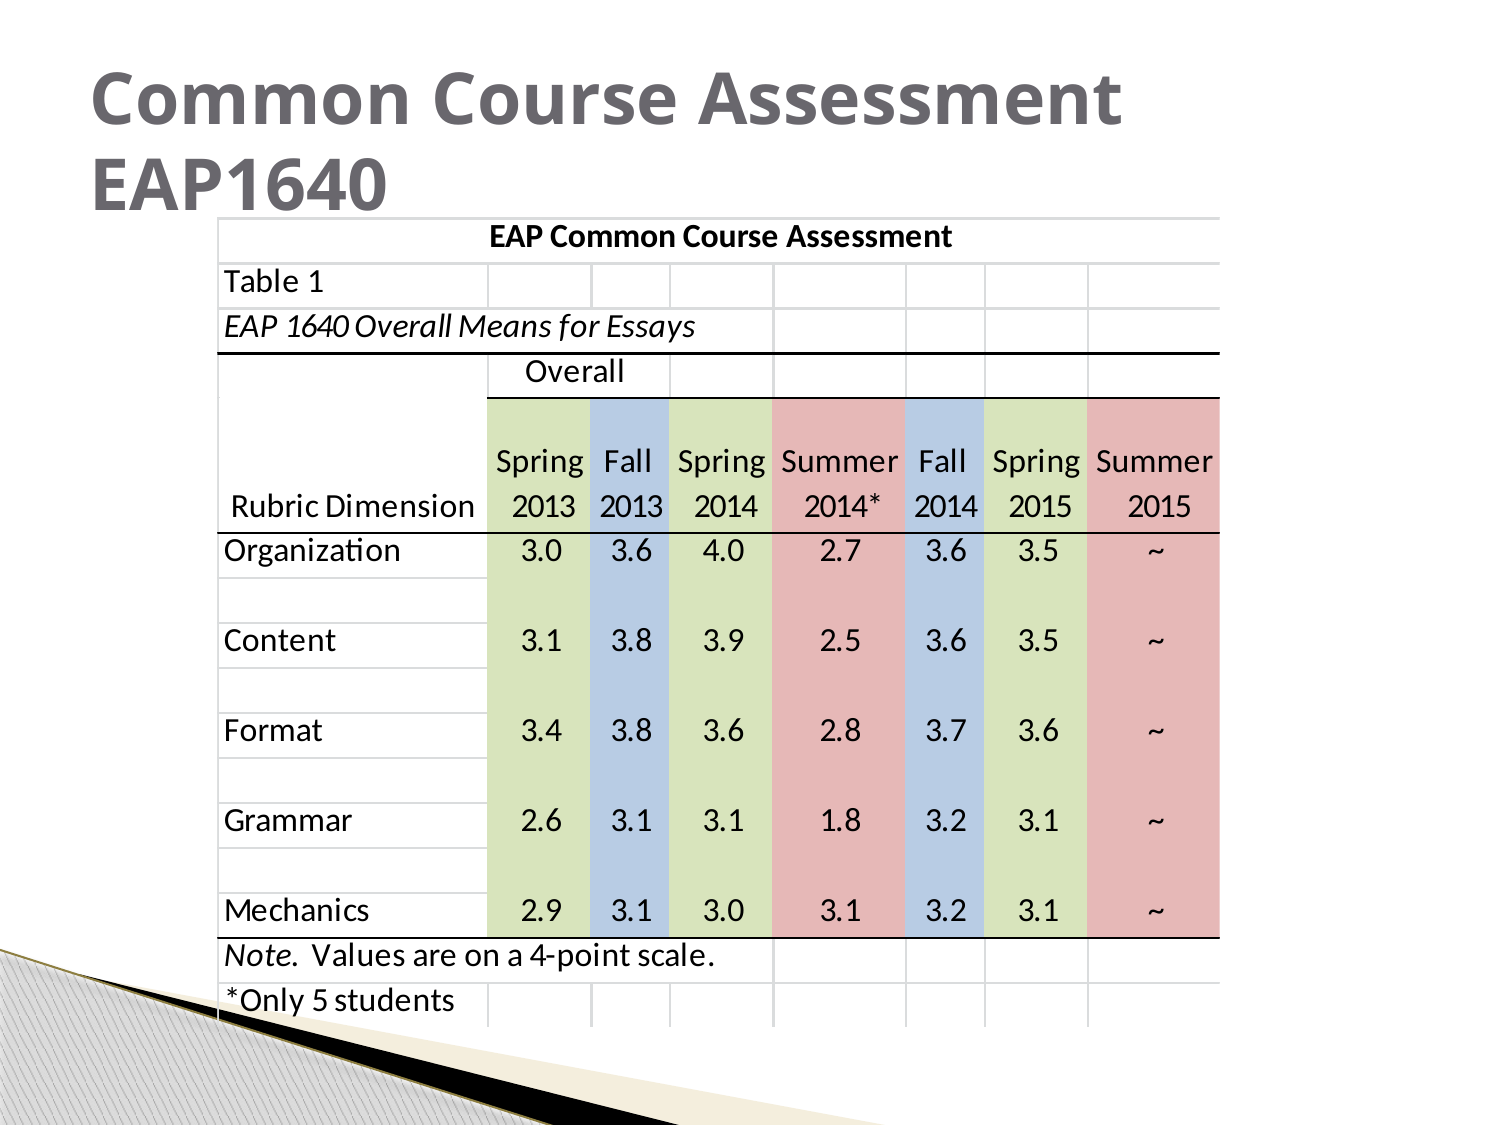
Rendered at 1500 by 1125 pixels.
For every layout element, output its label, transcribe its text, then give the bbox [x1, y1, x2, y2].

title Common Course Assessment EAP1640 [75, 45, 1425, 233]
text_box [216, 217, 1223, 1030]
